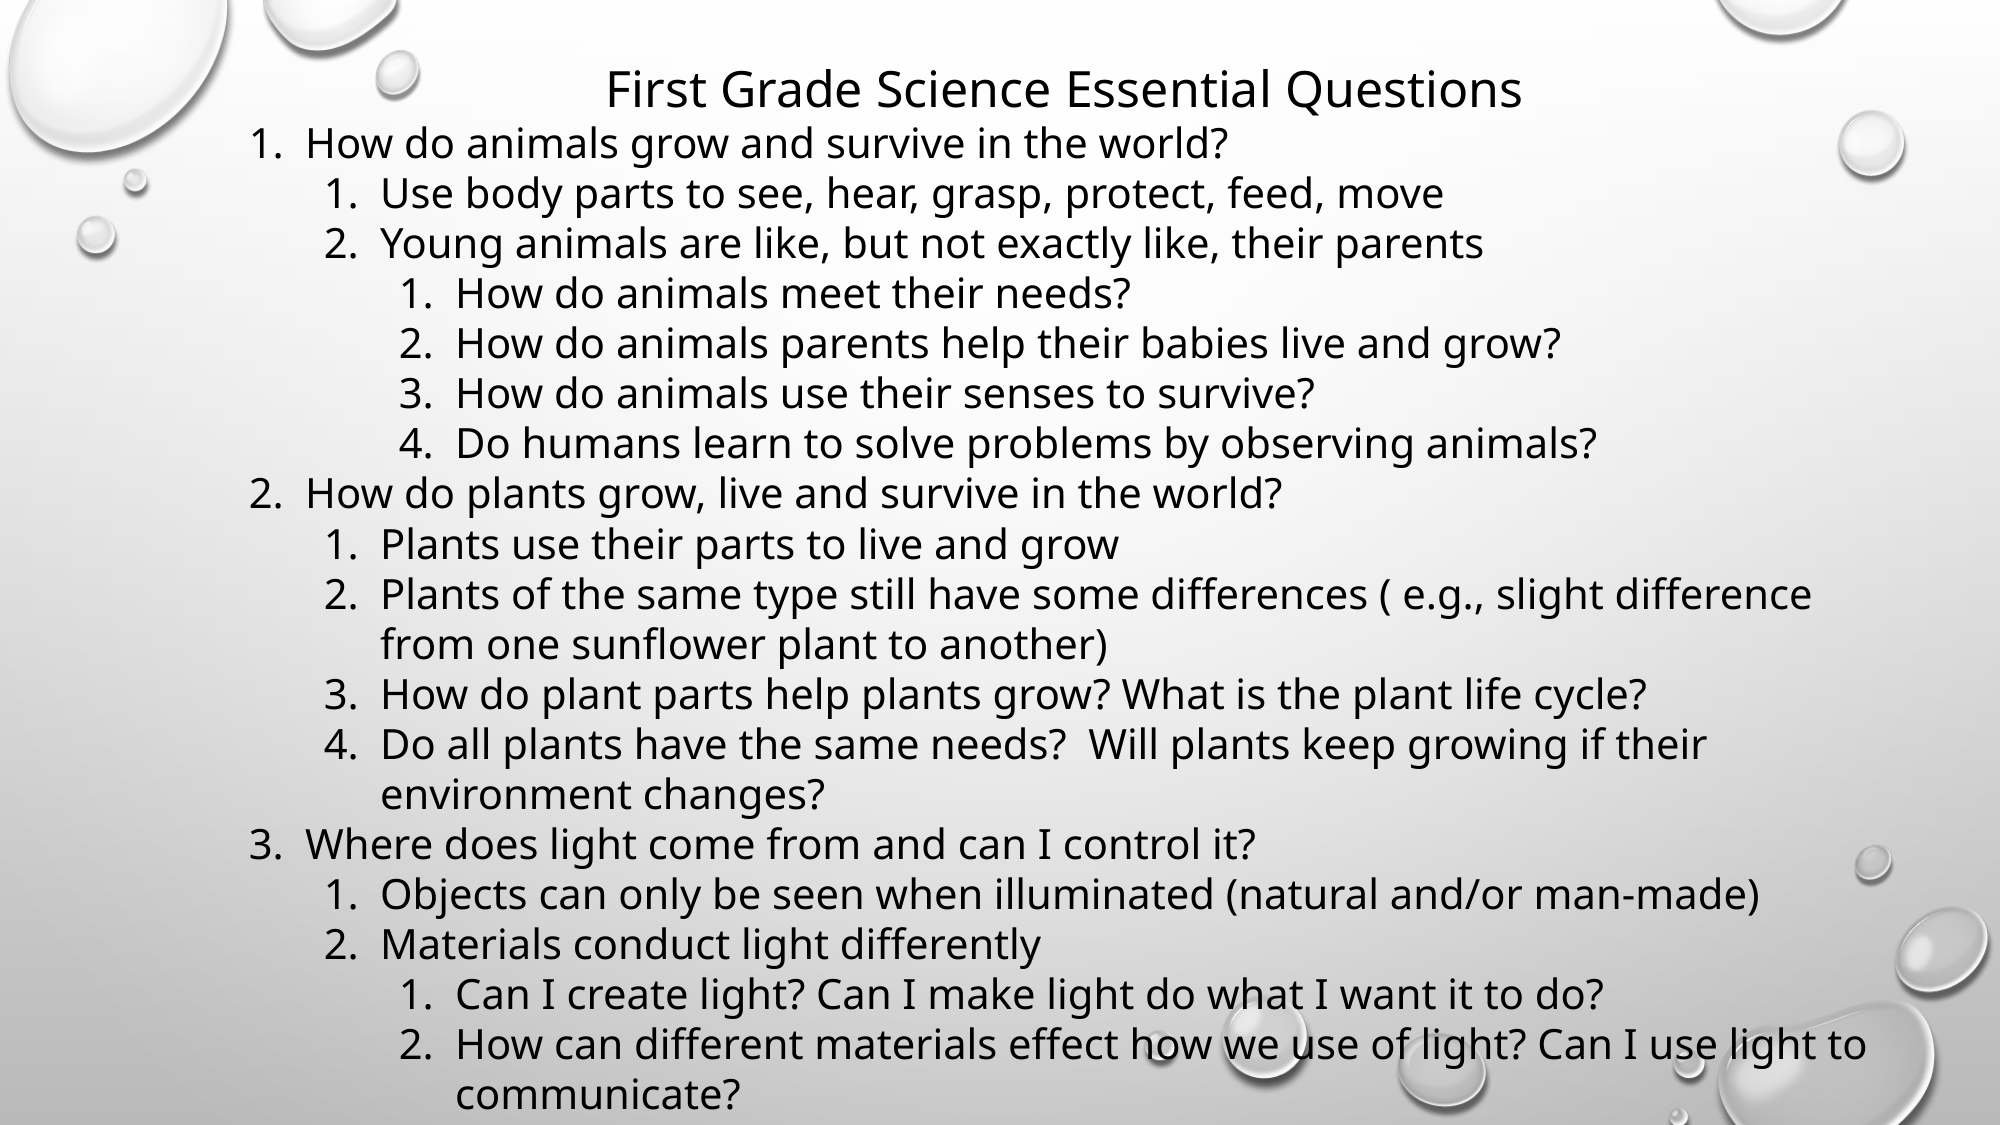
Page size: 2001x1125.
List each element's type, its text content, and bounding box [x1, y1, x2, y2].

text_box First Grade Science Essential Questions How do animals grow and survive in the world? Use body parts to see, hear, grasp, protect, feed, move Young animals are like, but not exactly like, their parents How do animals meet their needs? How do animals parents help their babies live and grow? How do animals use their senses to survive? Do humans learn to solve problems by observing animals? How do plants grow, live and survive in the world? Plants use their parts to live and grow Plants of the same type still have some differences ( e.g., slight difference from one sunflower plant to another) How do plant parts help plants grow? What is the plant life cycle? Do all plants have the same needs? Will plants keep growing if their environment changes? Where does light come from and can I control it? Objects can only be seen when illuminated (natural and/or man-made) Materials conduct light differently Can I create light? Can I make light do what I want it to do? How can different materials effect how we use of light? Can I use light to communicate? [234, 49, 1908, 1125]
picture [0, 0, 2000, 1125]
